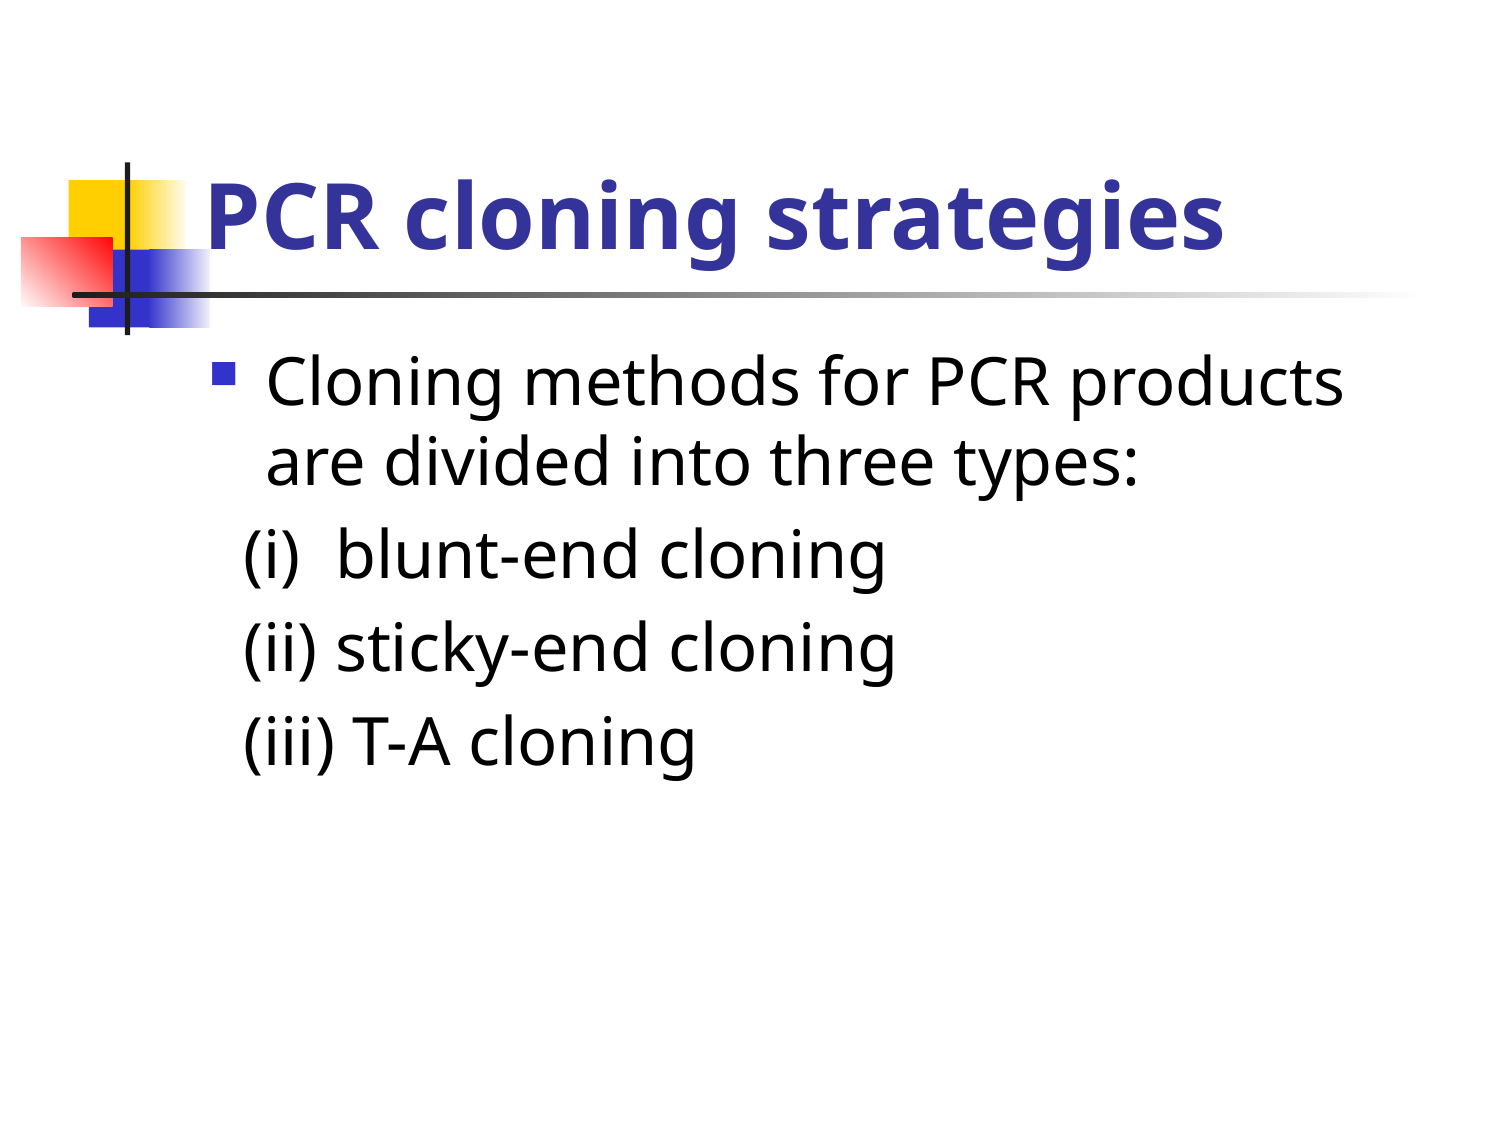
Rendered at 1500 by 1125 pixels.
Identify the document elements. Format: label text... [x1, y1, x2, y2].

list Cloning methods for PCR products are divided into three types: (i) blunt-end cloning (ii) sticky-end cloning (iii) T-A cloning [193, 330, 1470, 1007]
title PCR cloning strategies [188, 34, 1468, 276]
